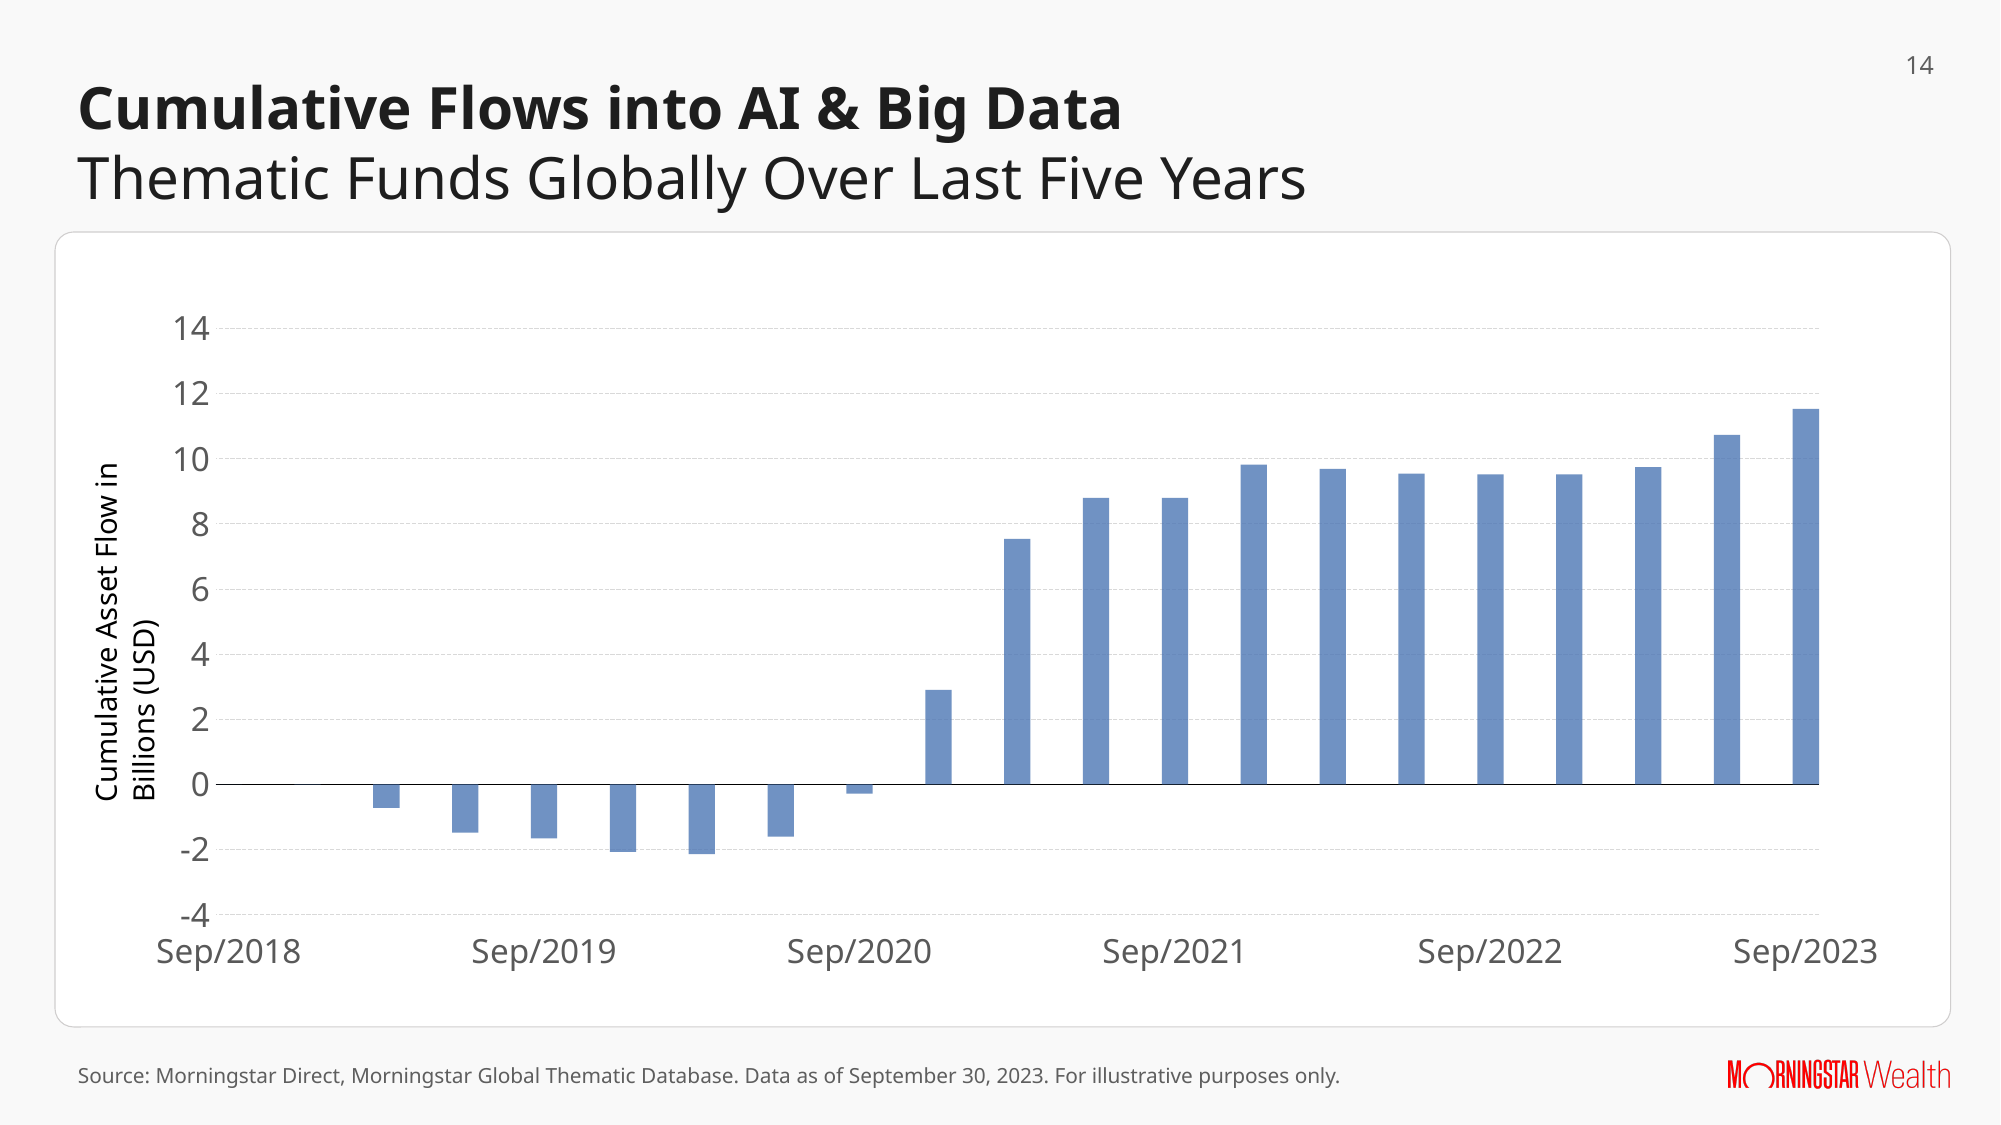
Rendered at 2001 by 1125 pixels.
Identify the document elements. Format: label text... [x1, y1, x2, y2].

text_box [77, 154, 1931, 221]
text_box Cumulative Asset Flow in Billions (USD) [77, 366, 111, 818]
picture [1728, 1049, 1951, 1101]
chart [111, 298, 1889, 974]
text_box [77, 1027, 1705, 1116]
list Cumulative Flows into AI & Big Data Thematic Funds Globally Over Last Five Years [77, 63, 1931, 153]
